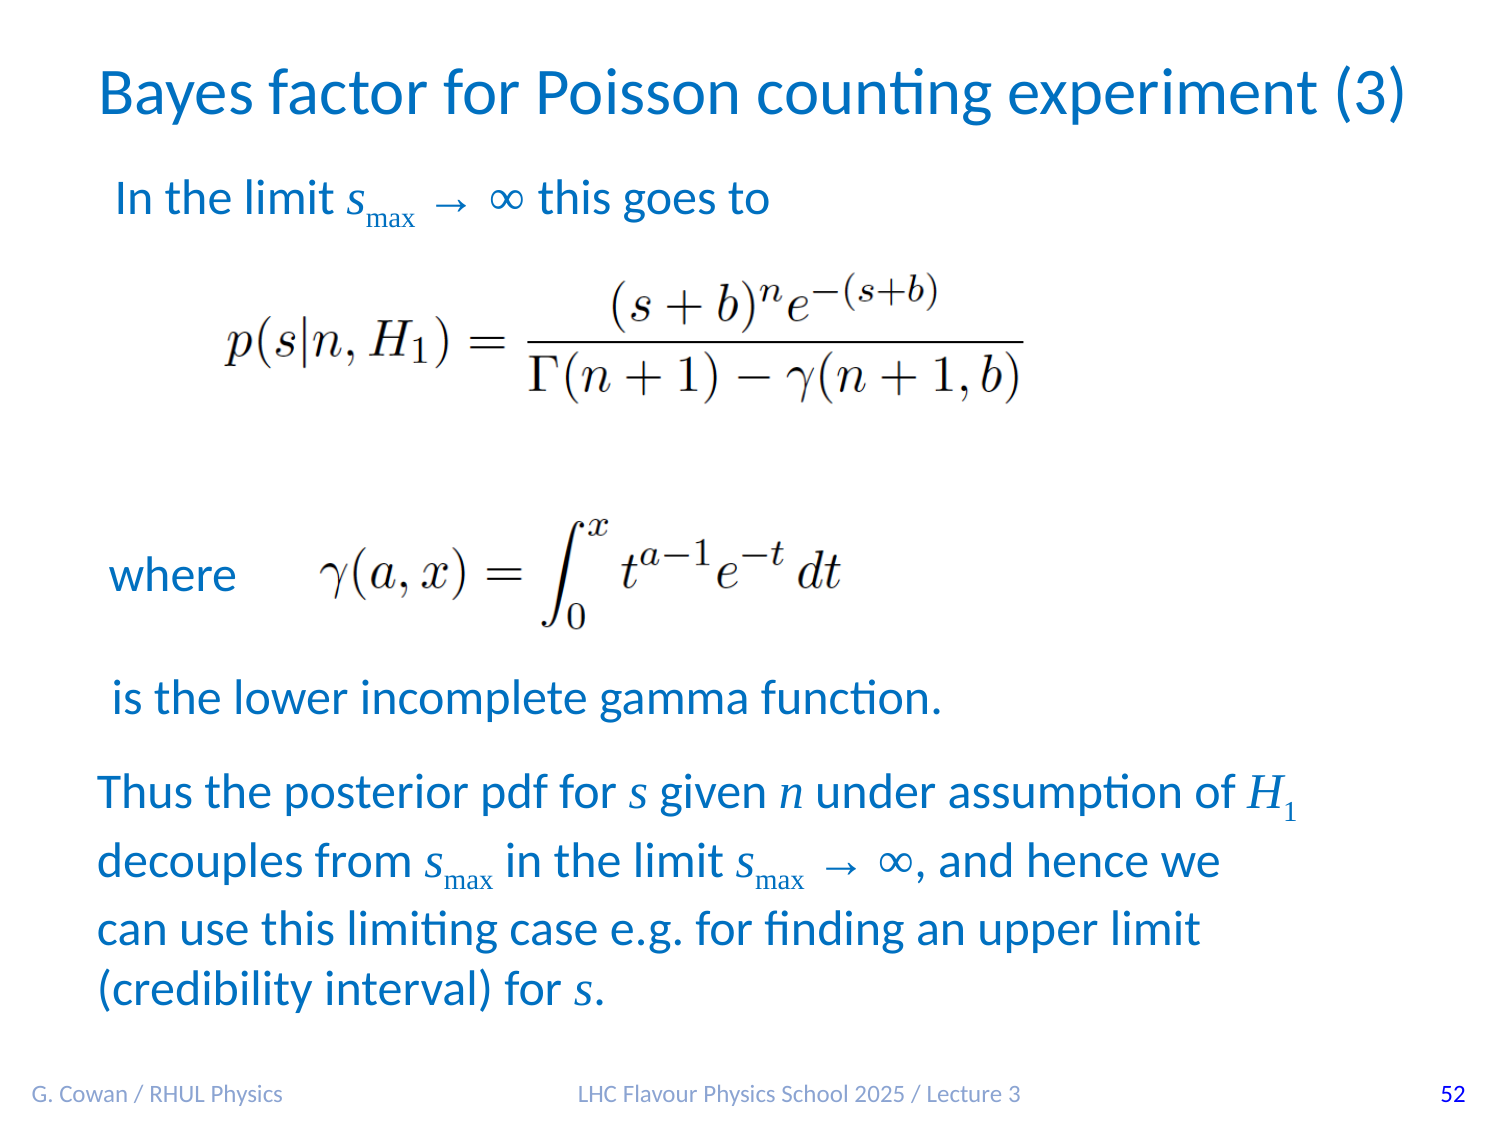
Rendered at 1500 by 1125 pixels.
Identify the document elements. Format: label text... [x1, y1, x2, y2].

picture [194, 263, 1038, 416]
slide_number G. Cowan / RHUL Physics [16, 1062, 338, 1123]
text_box In the limit smax → ∞ this goes to [99, 157, 786, 241]
text_box Thus the posterior pdf for s given n under assumption of H1 decouples from smax in the limit smax → ∞, and hence we can use this limiting case e.g. for finding an upper limit (credibility interval) for s. [82, 751, 1381, 1023]
footer LHC Flavour Physics School 2025 / Lecture 3 [338, 1062, 1262, 1123]
slide_number 52 [1262, 1062, 1481, 1123]
text_box where [93, 533, 264, 609]
text_box is the lower incomplete gamma function. [96, 656, 958, 732]
text_box Bayes factor for Poisson counting experiment (3) [55, 40, 1452, 136]
picture [312, 500, 862, 643]
